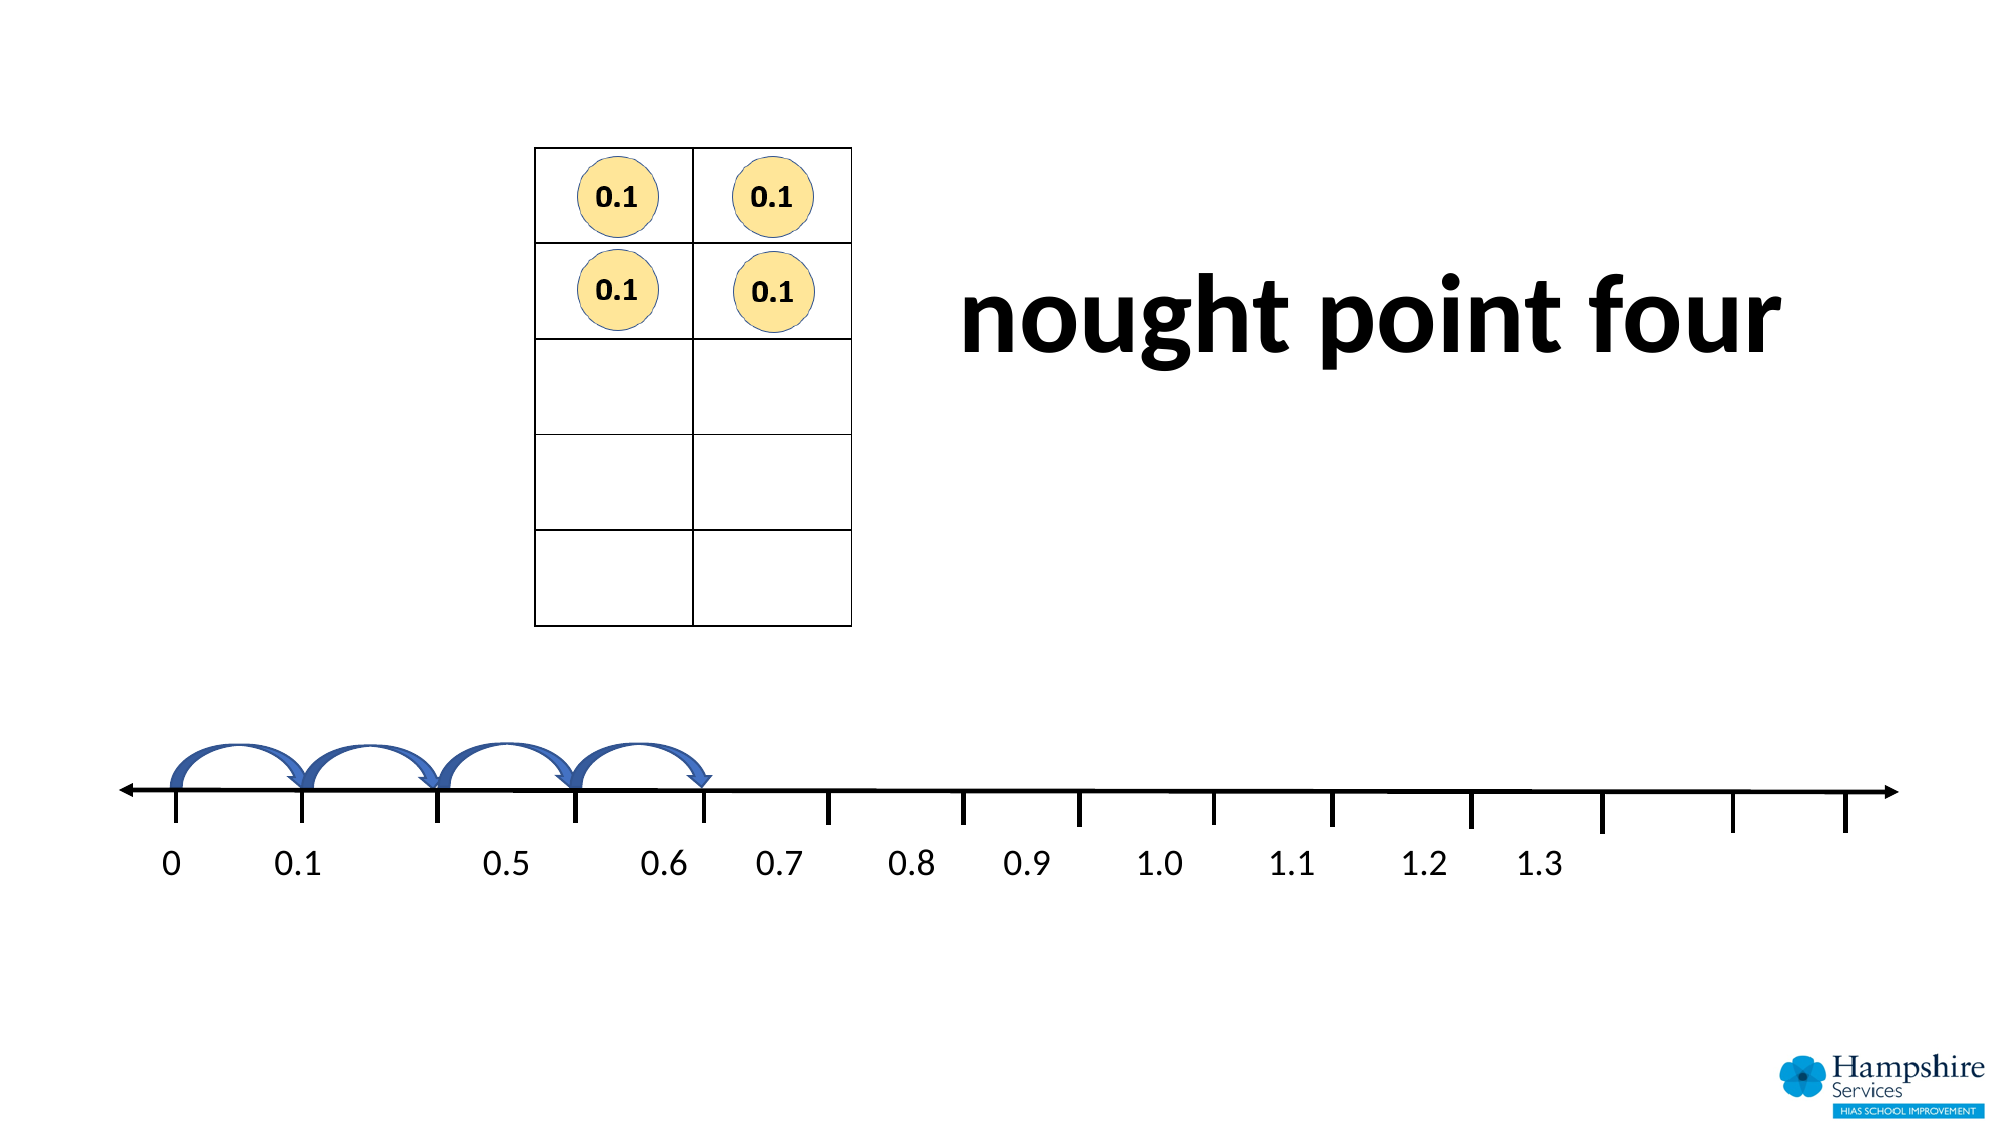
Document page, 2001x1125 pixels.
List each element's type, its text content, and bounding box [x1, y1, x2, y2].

table_cell [536, 435, 692, 529]
picture [727, 151, 816, 239]
table_cell [694, 435, 851, 529]
picture [728, 246, 817, 334]
text_box [437, 742, 573, 788]
table_header [694, 149, 851, 242]
table_header [536, 149, 692, 242]
picture [572, 151, 661, 239]
table_cell [536, 531, 692, 625]
table_cell [536, 340, 692, 434]
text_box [118, 790, 1960, 892]
picture [1769, 1037, 1999, 1125]
table_cell [536, 244, 692, 338]
text_box [569, 742, 713, 788]
text_box [169, 743, 305, 787]
text_box nought point four [944, 232, 1799, 383]
picture [572, 244, 661, 332]
table_cell [694, 244, 851, 338]
table_cell [694, 340, 851, 434]
text_box [301, 744, 439, 787]
table_cell [694, 531, 851, 625]
